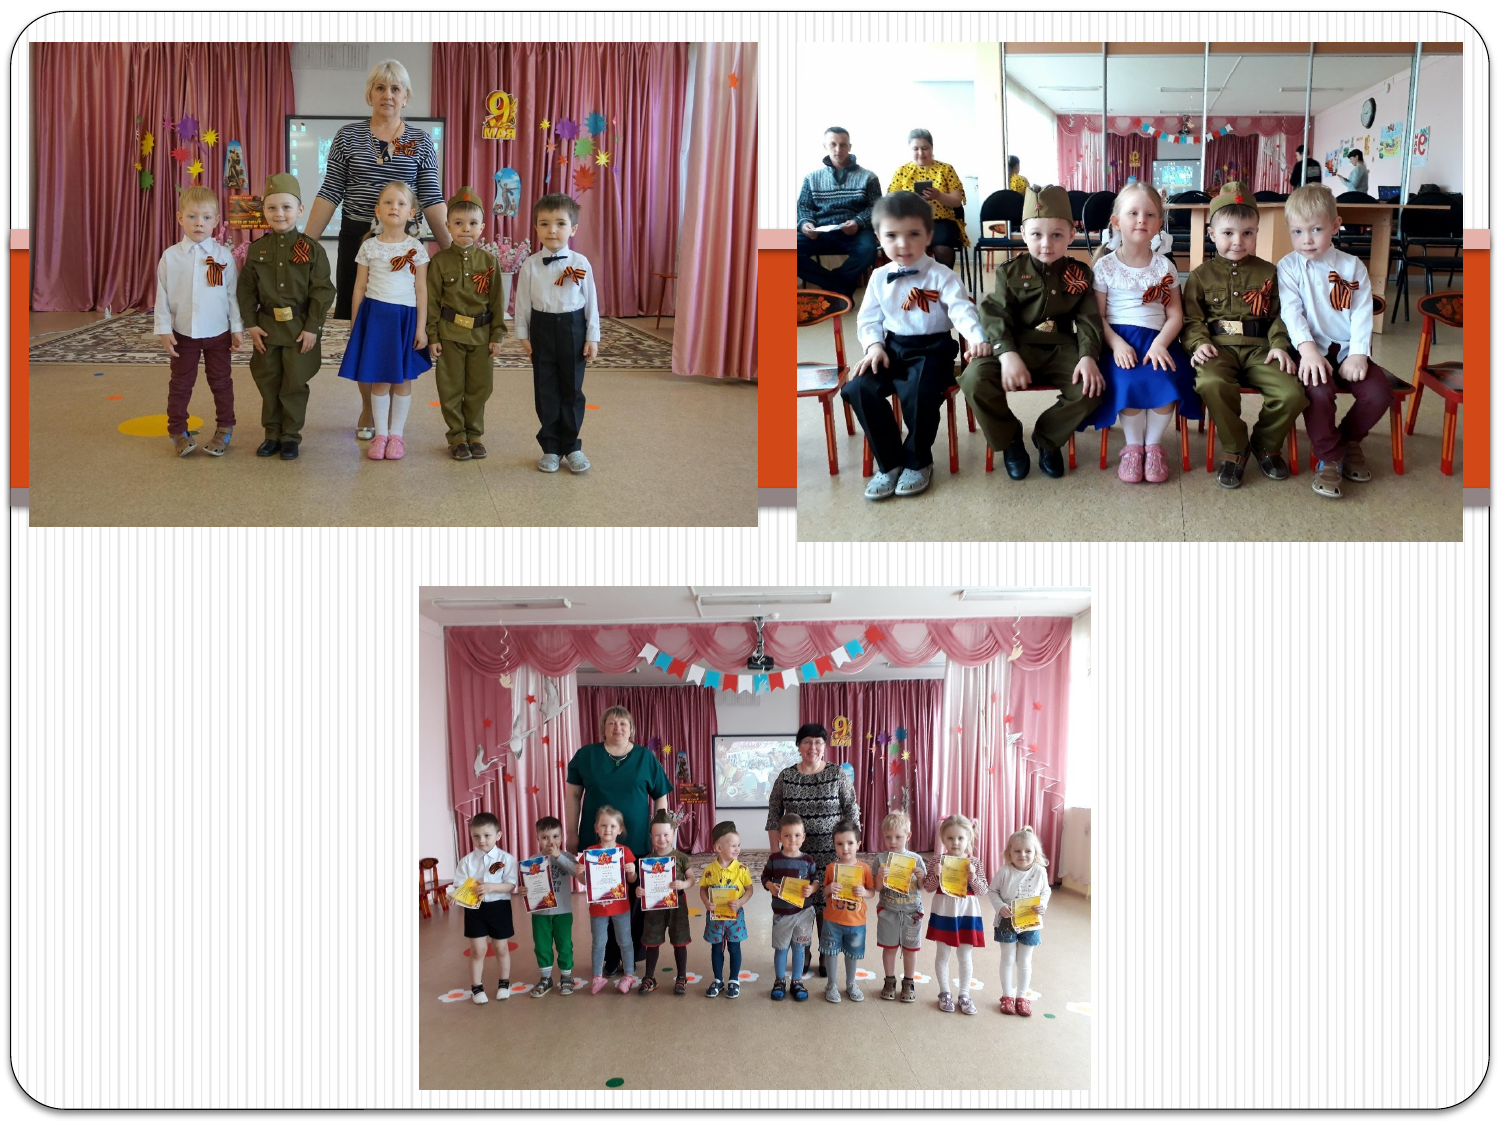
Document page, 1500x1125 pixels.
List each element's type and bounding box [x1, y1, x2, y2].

picture [418, 585, 1091, 1090]
picture [29, 42, 758, 528]
picture [796, 42, 1463, 543]
